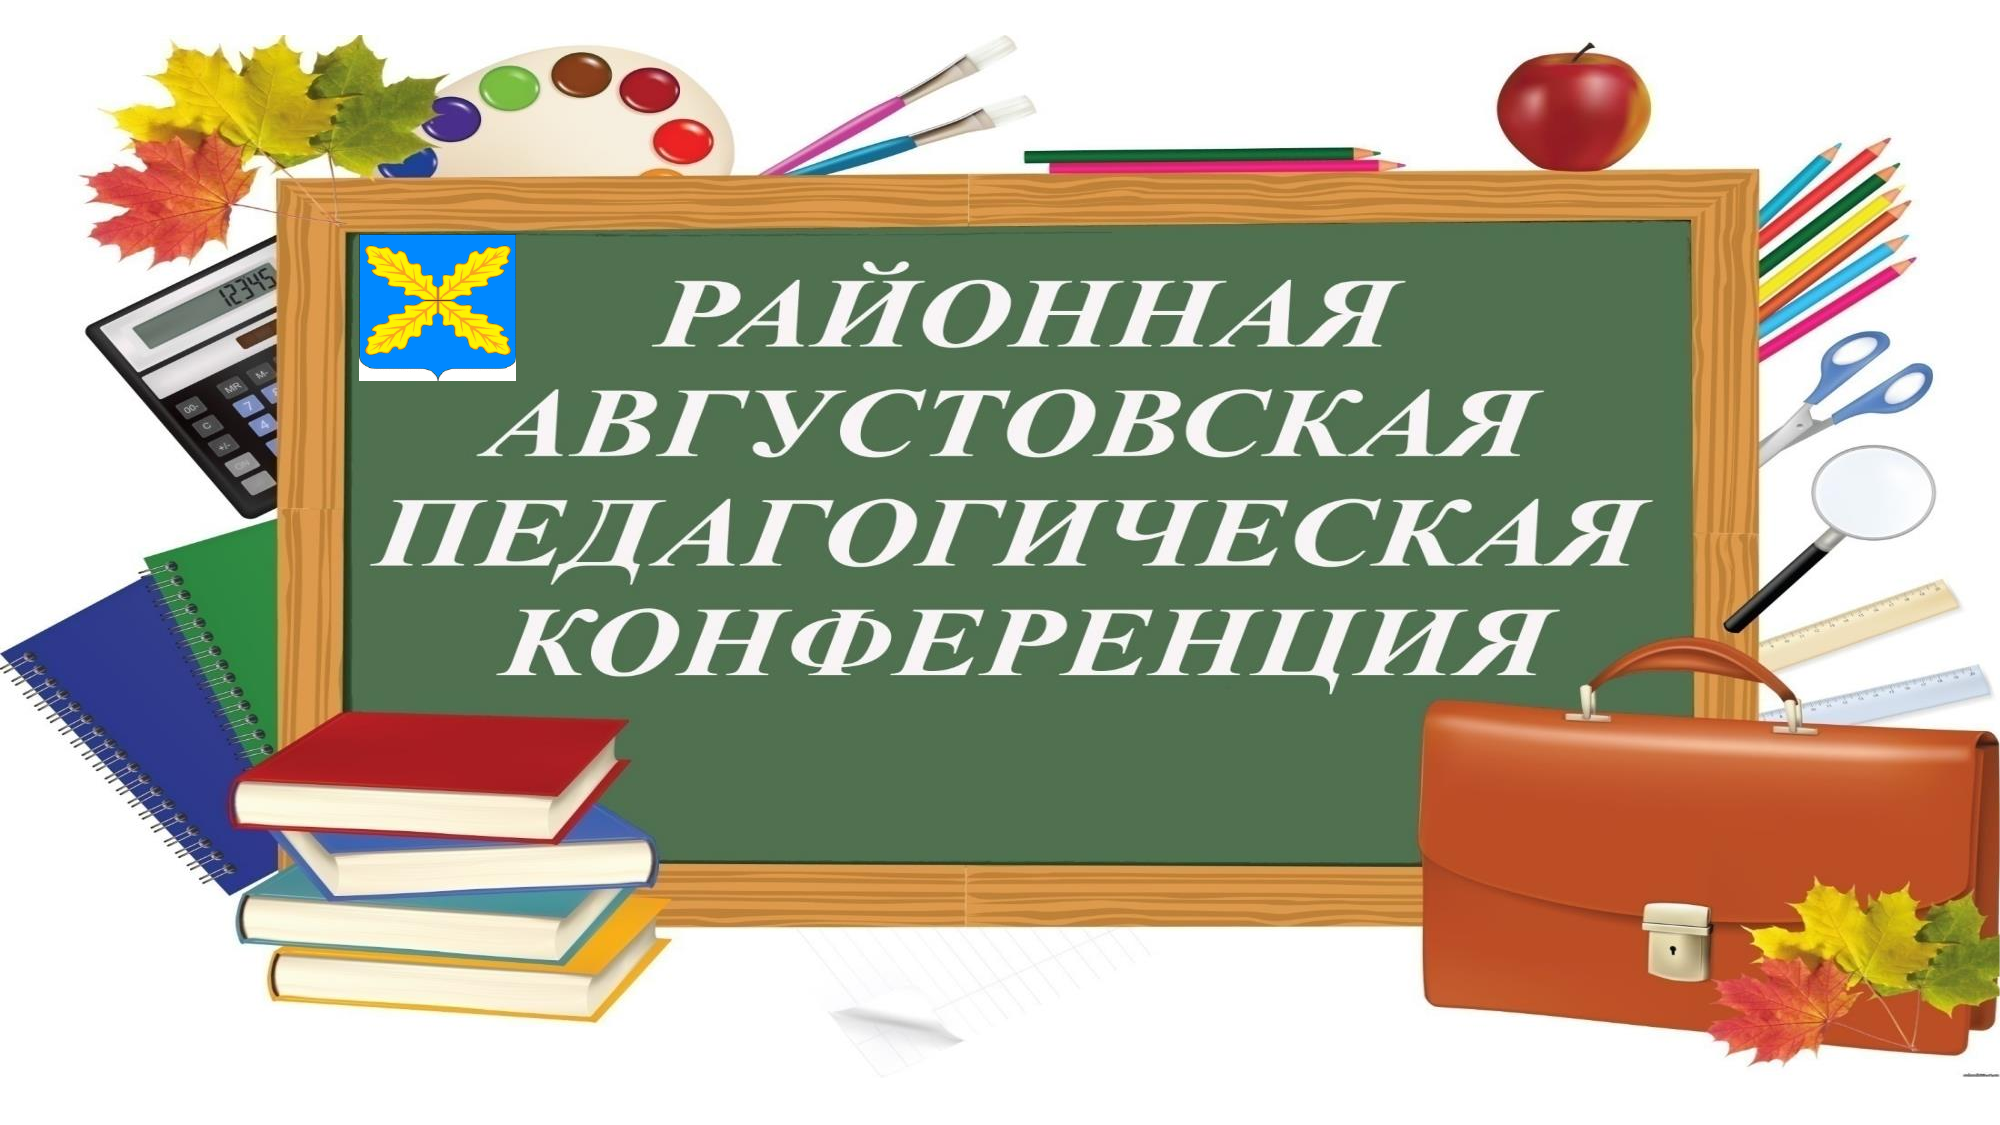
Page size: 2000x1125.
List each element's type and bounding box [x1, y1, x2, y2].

picture [359, 234, 516, 381]
list [0, 34, 2000, 1079]
